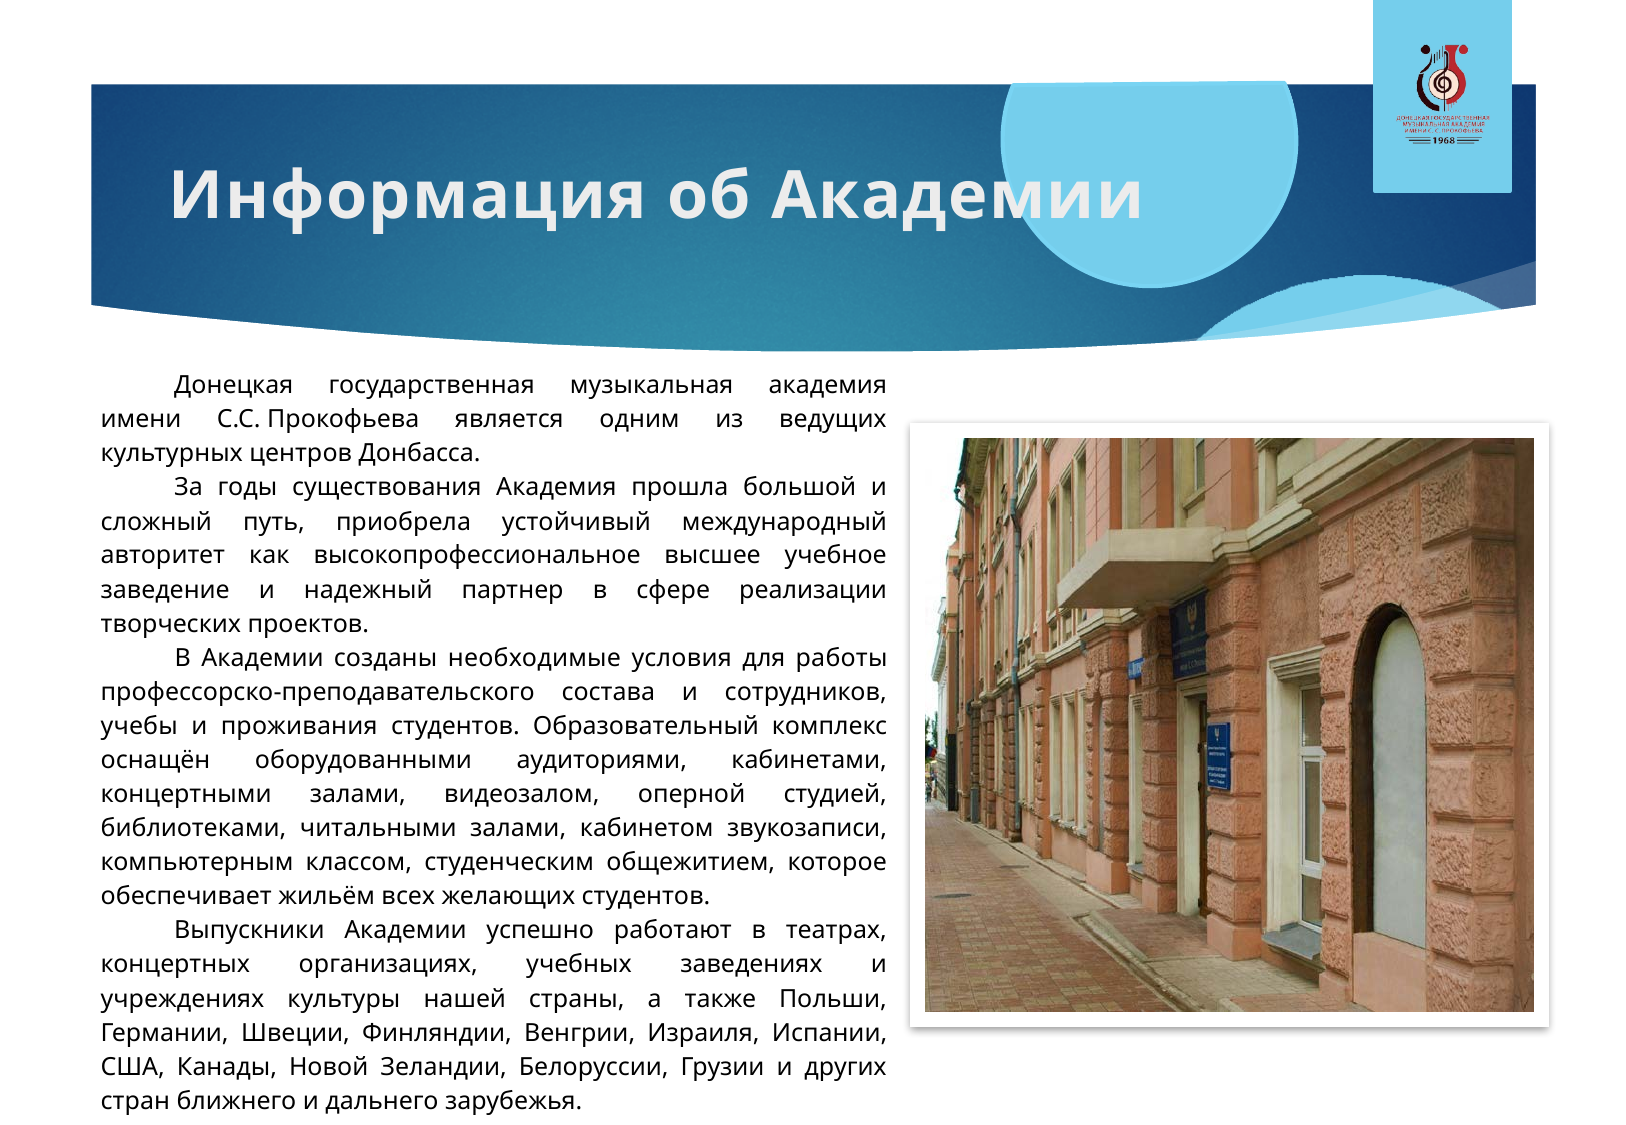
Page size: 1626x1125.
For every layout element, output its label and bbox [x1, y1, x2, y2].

picture [924, 437, 1535, 1013]
text_box [0, 0, 1625, 1125]
text_box [1002, 0, 1510, 287]
